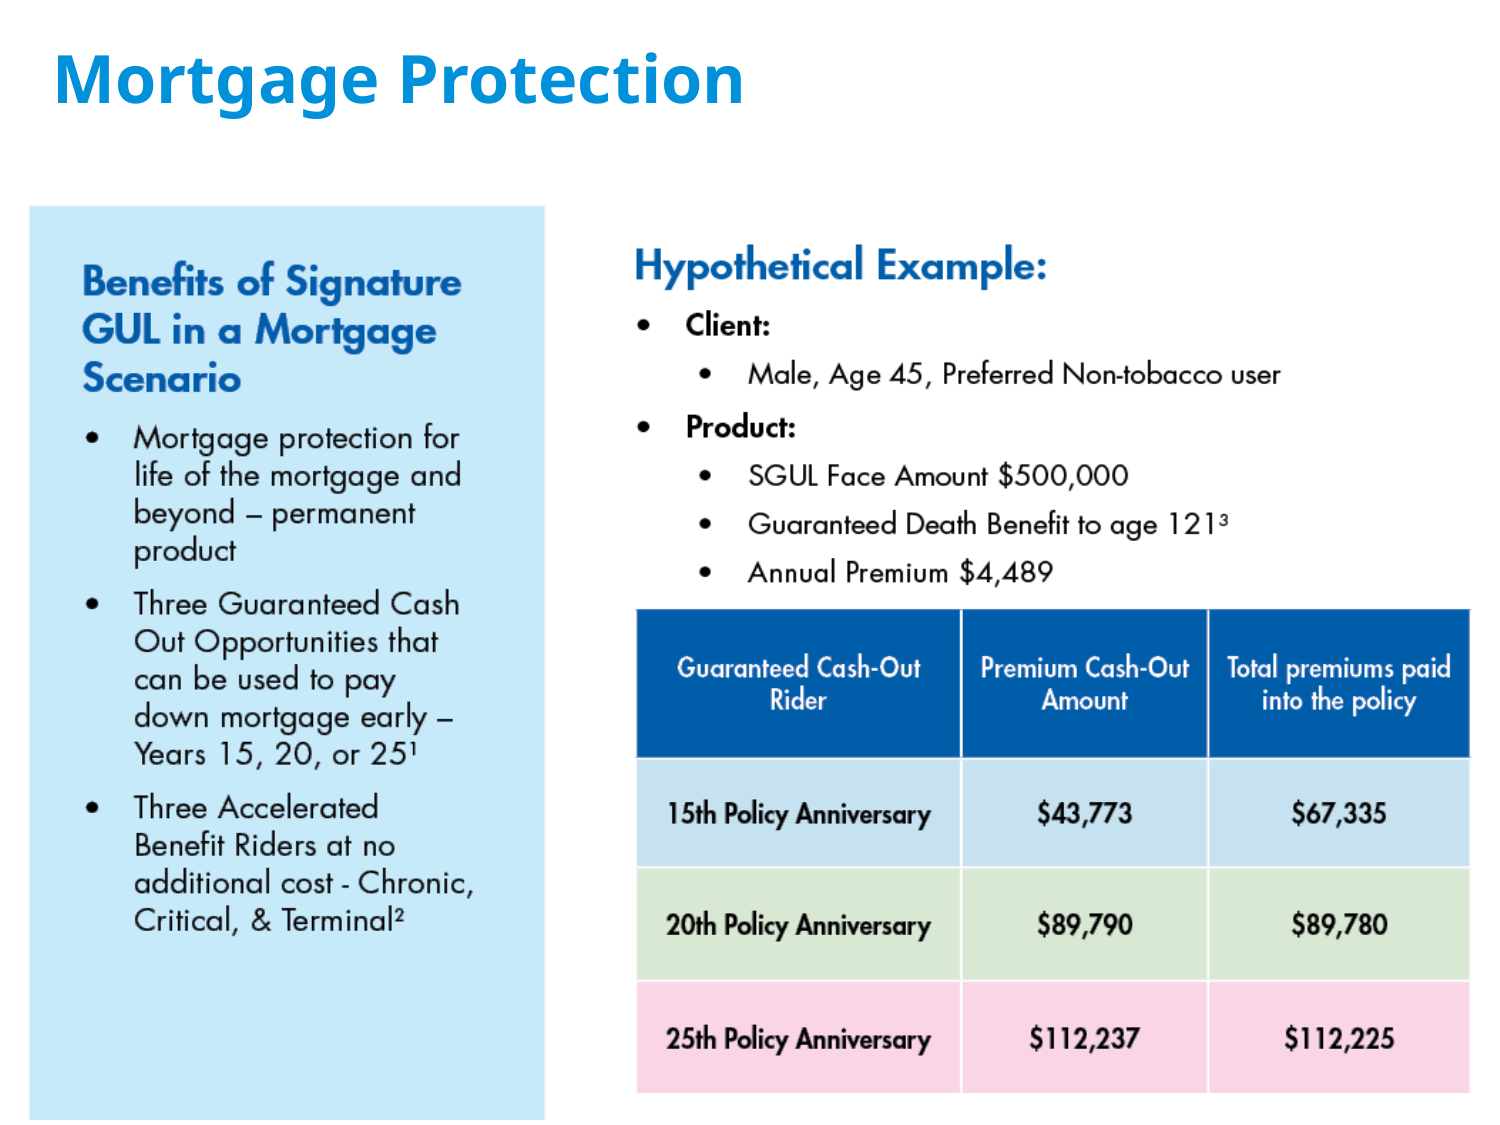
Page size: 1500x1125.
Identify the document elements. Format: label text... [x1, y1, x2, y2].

picture [0, 187, 1500, 1120]
title Mortgage Protection [37, 45, 1200, 185]
